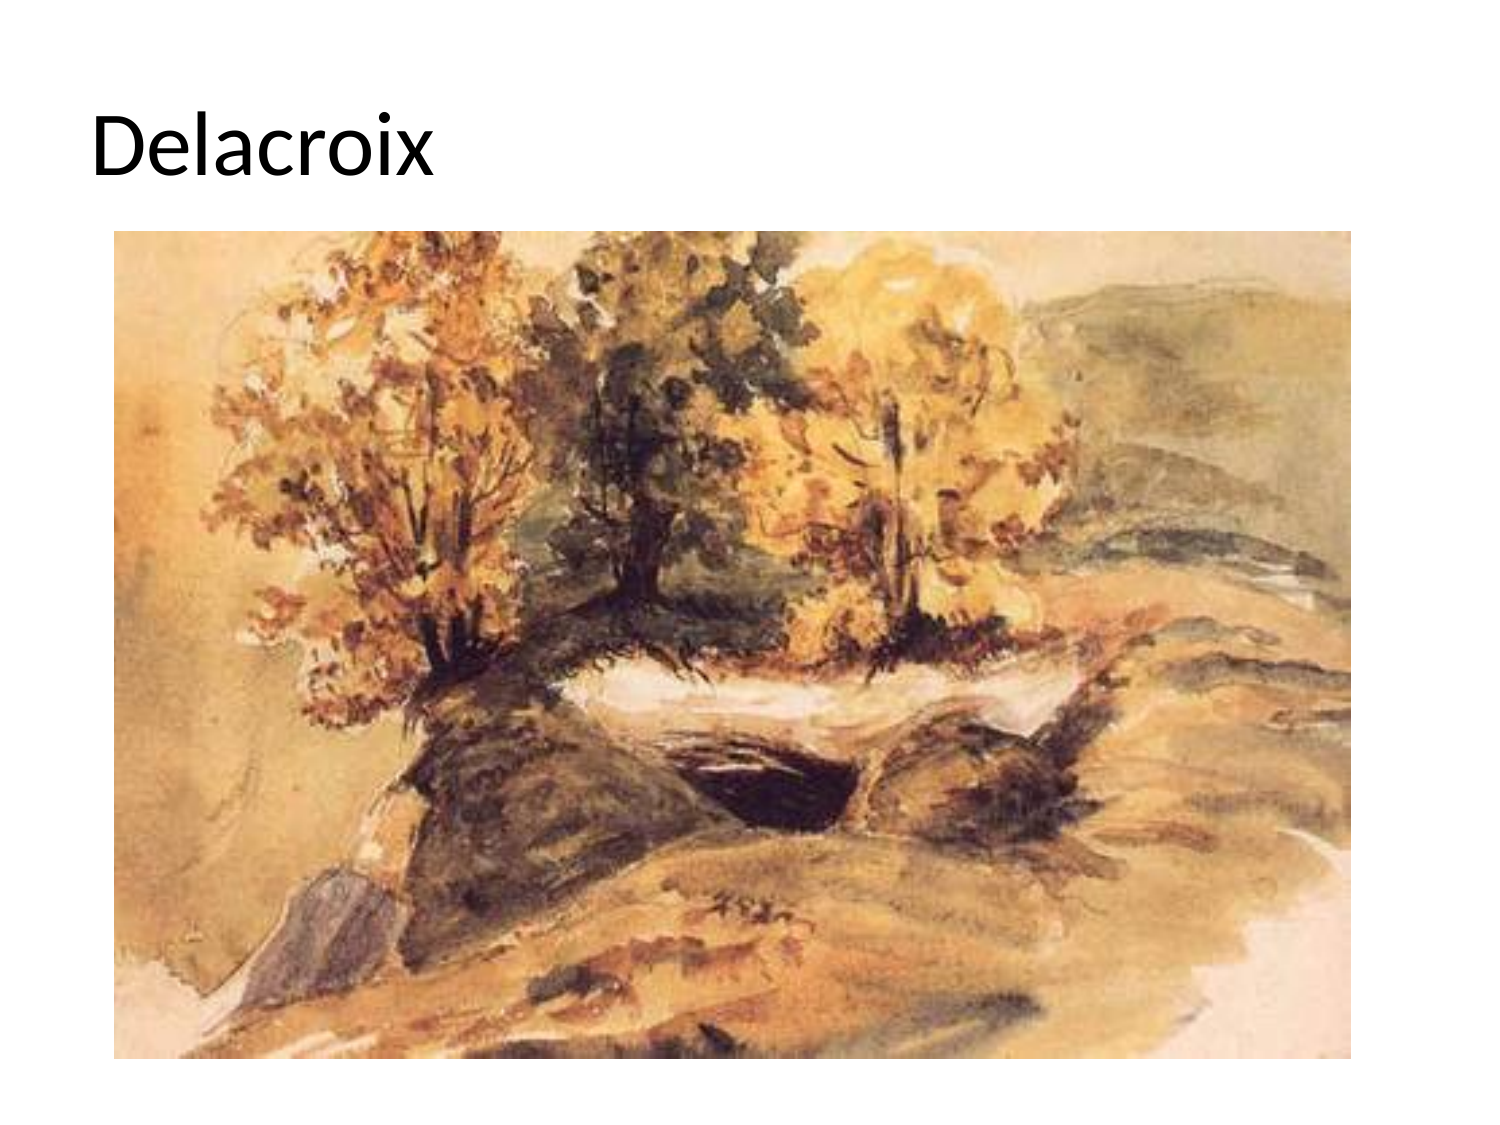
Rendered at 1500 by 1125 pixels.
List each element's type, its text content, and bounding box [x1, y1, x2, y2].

title Delacroix [75, 45, 1425, 233]
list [114, 231, 1352, 1059]
